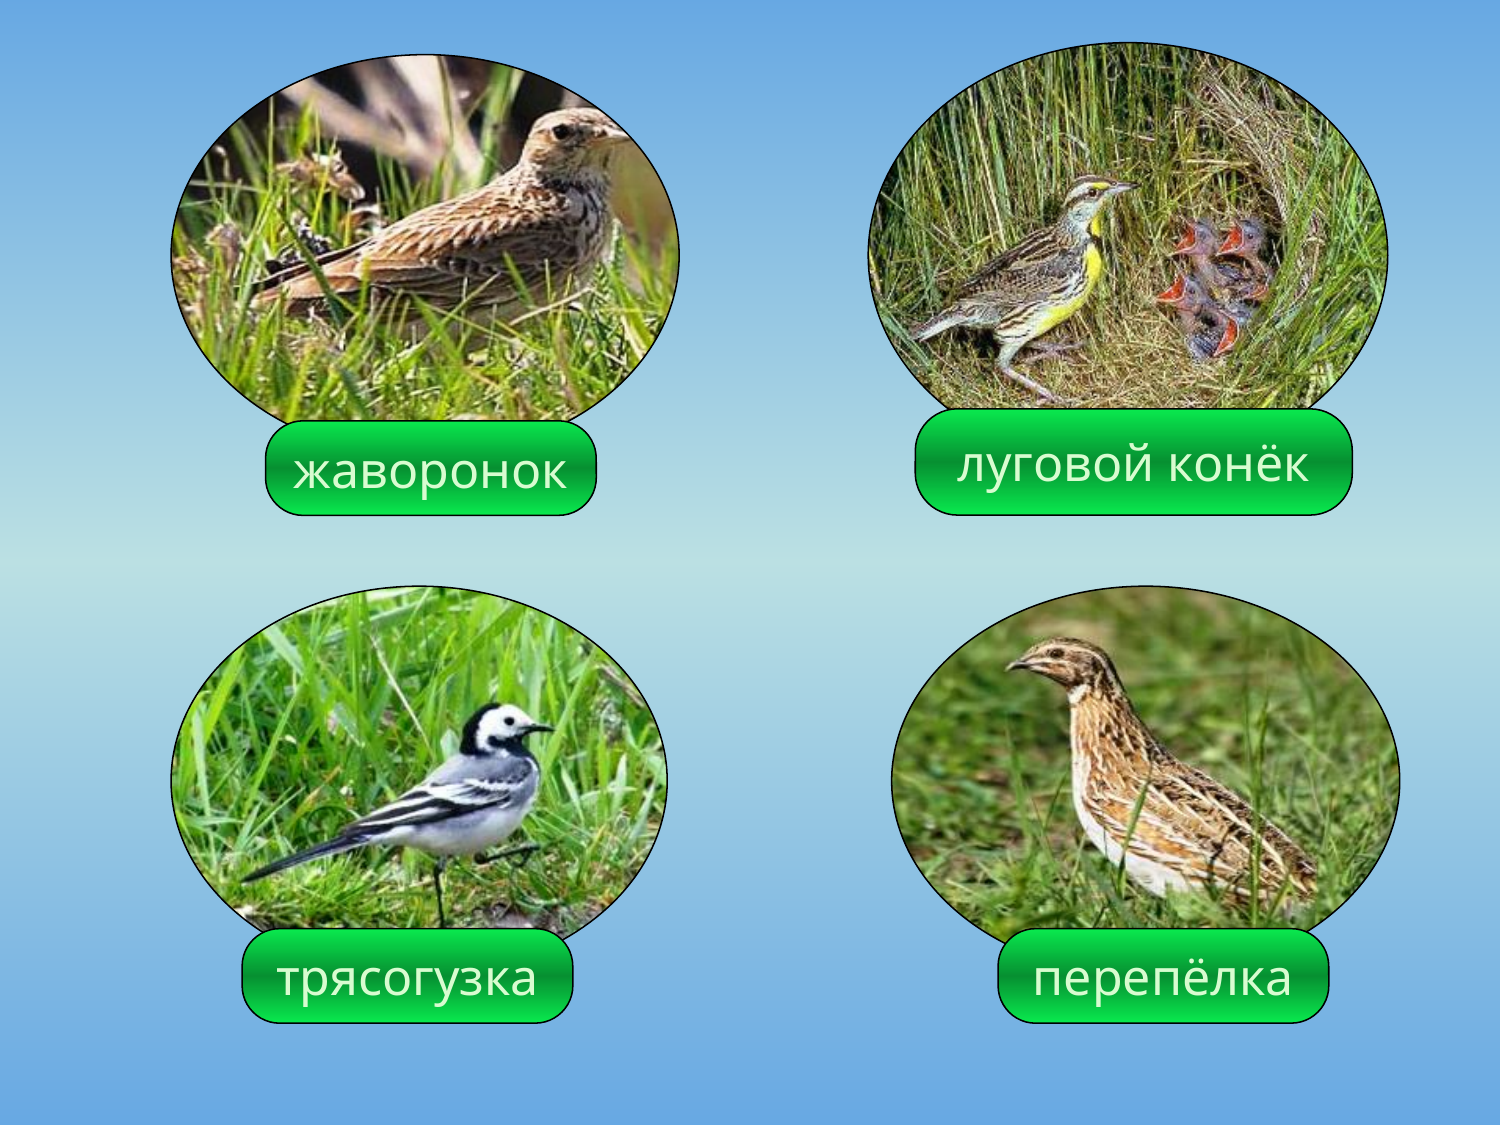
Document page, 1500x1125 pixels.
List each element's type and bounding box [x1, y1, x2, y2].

text_box [170, 54, 680, 516]
text_box [867, 42, 1388, 516]
text_box [891, 585, 1400, 1024]
text_box [170, 585, 668, 1024]
